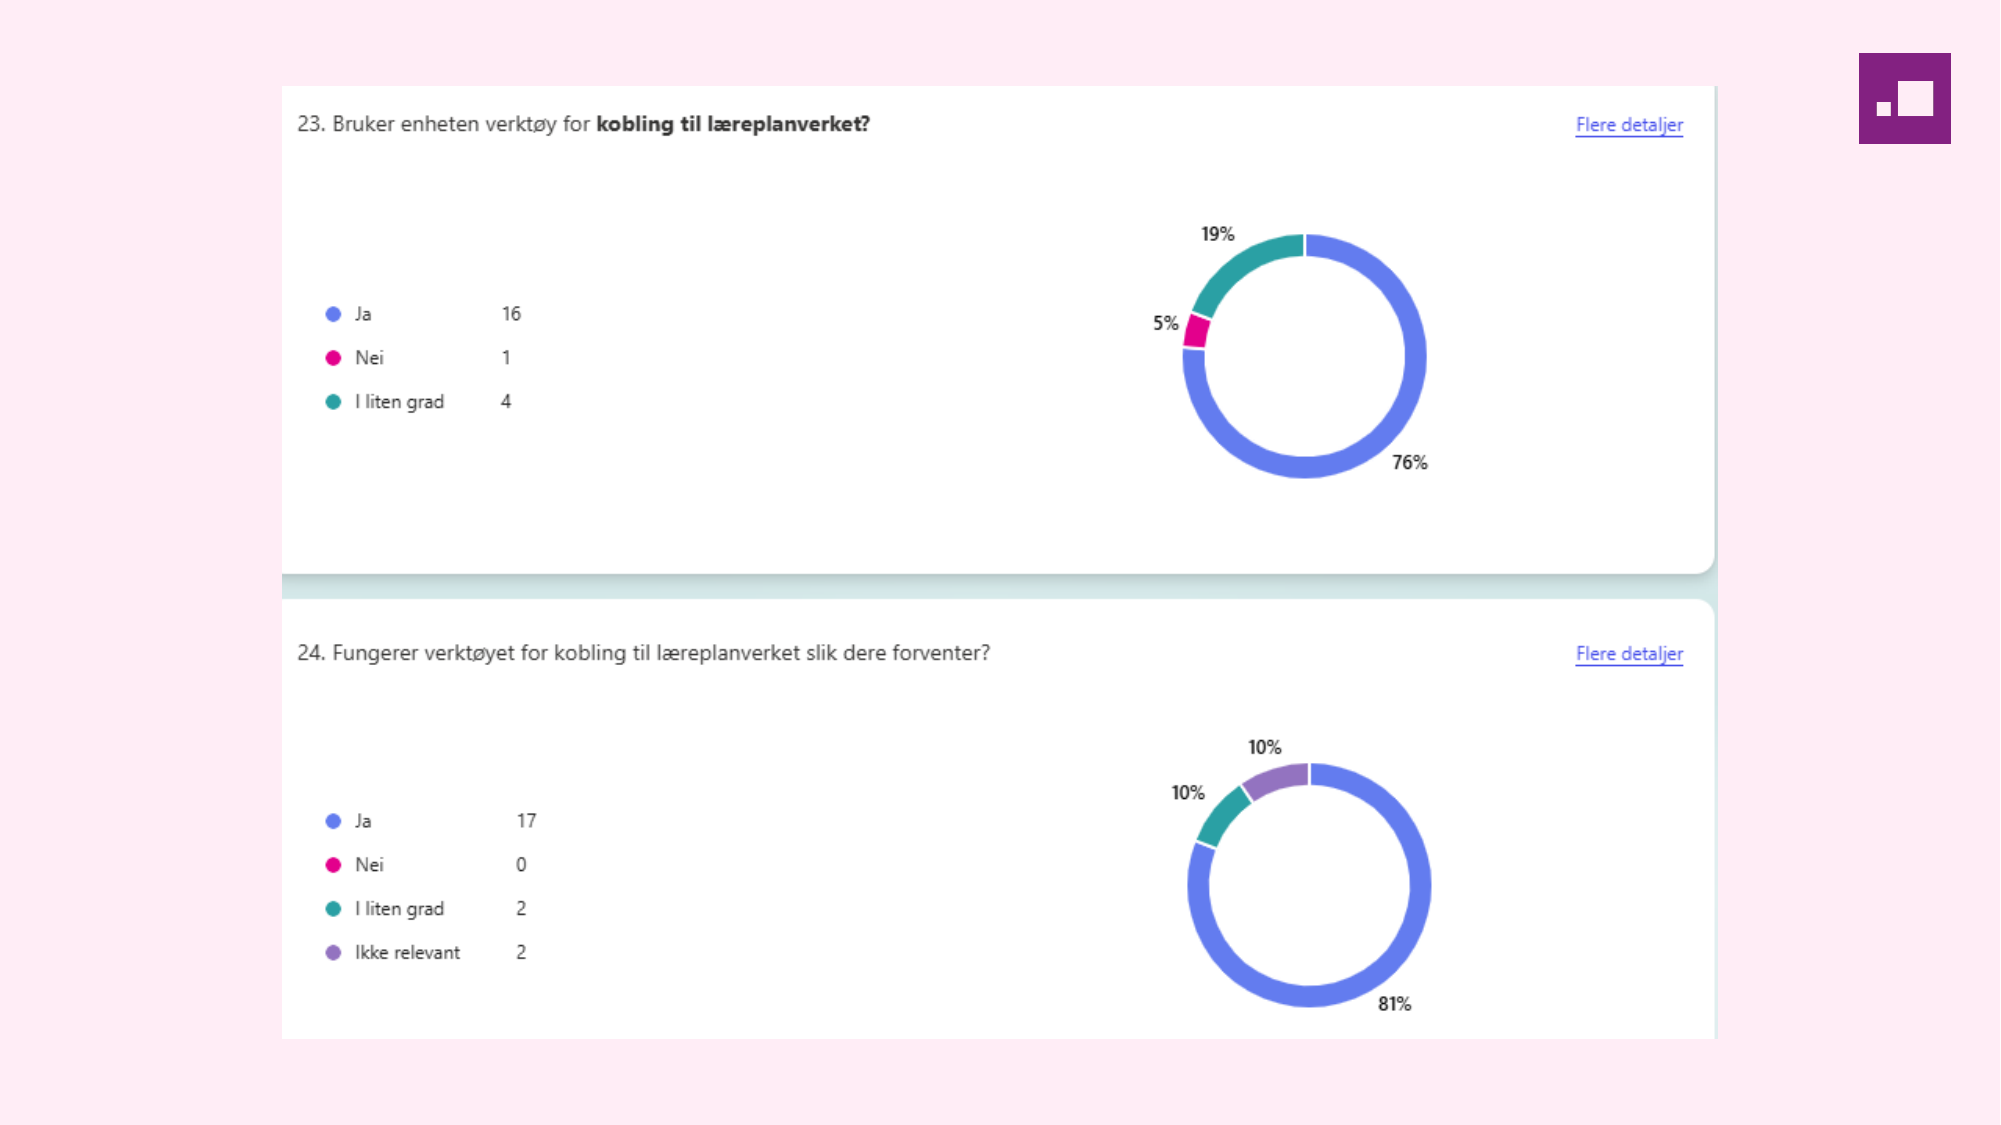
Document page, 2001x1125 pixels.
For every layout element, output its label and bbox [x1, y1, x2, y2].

picture [282, 53, 1951, 1039]
